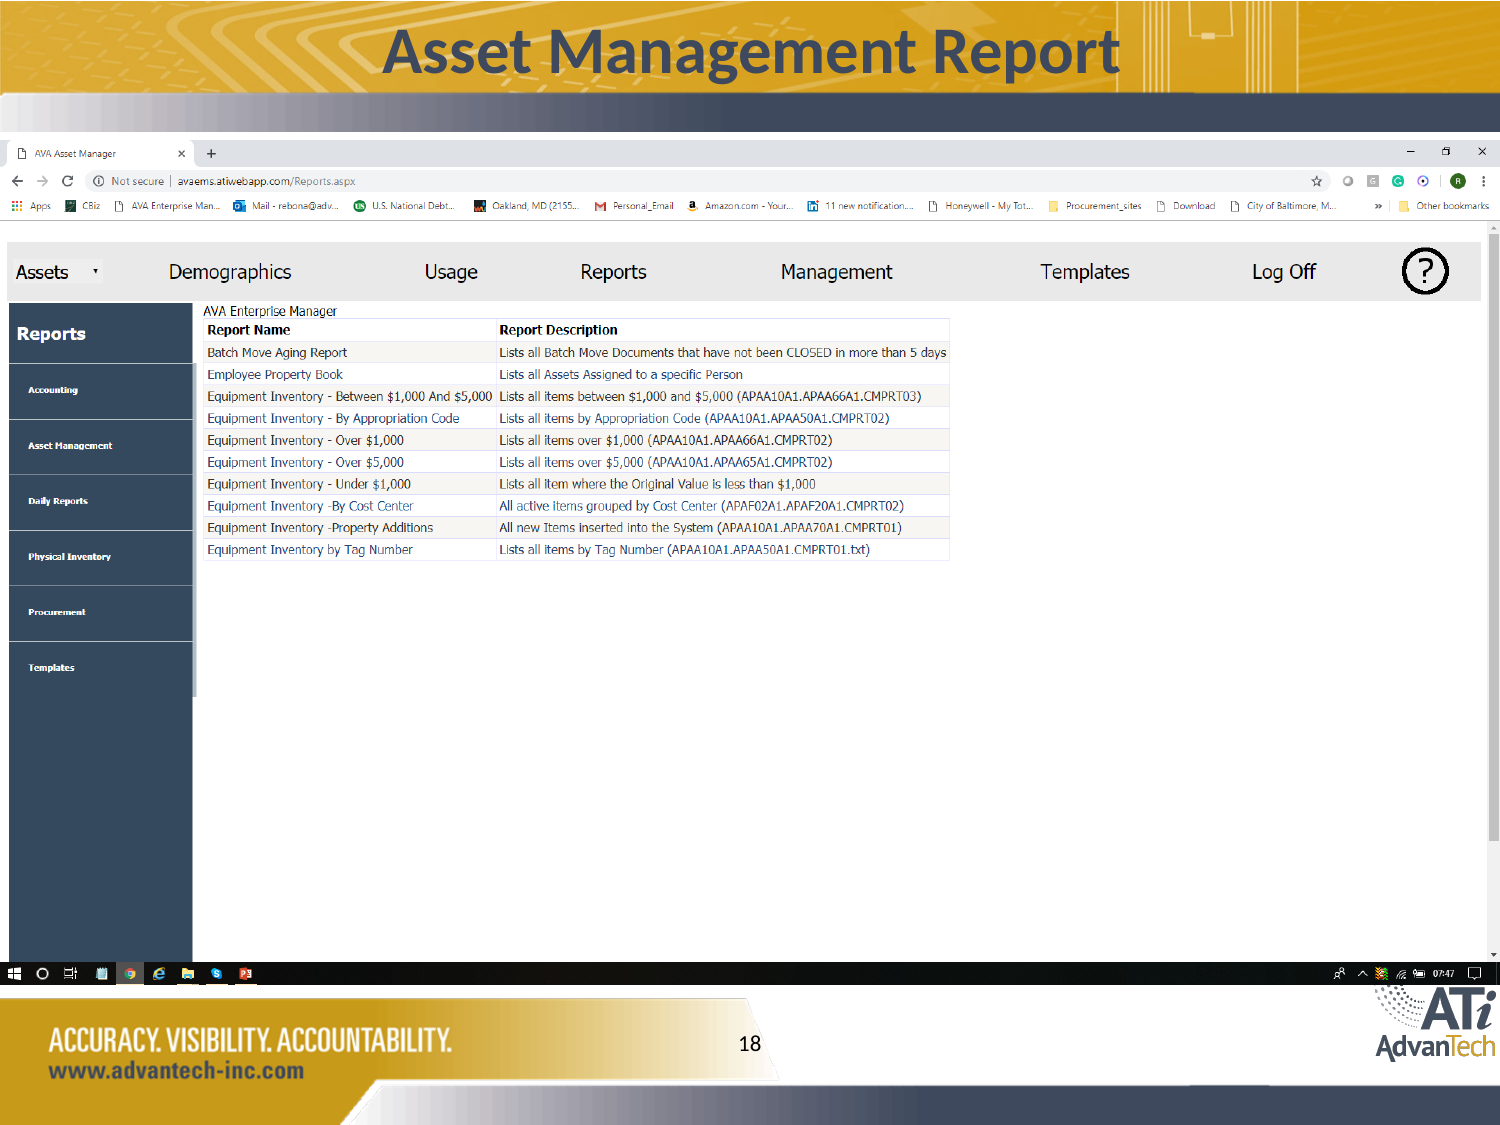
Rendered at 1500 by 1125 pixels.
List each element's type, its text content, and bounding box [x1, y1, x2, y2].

picture [0, 140, 1500, 1125]
text_box Asset Management Report [133, 0, 1371, 95]
picture [0, 1, 1500, 132]
